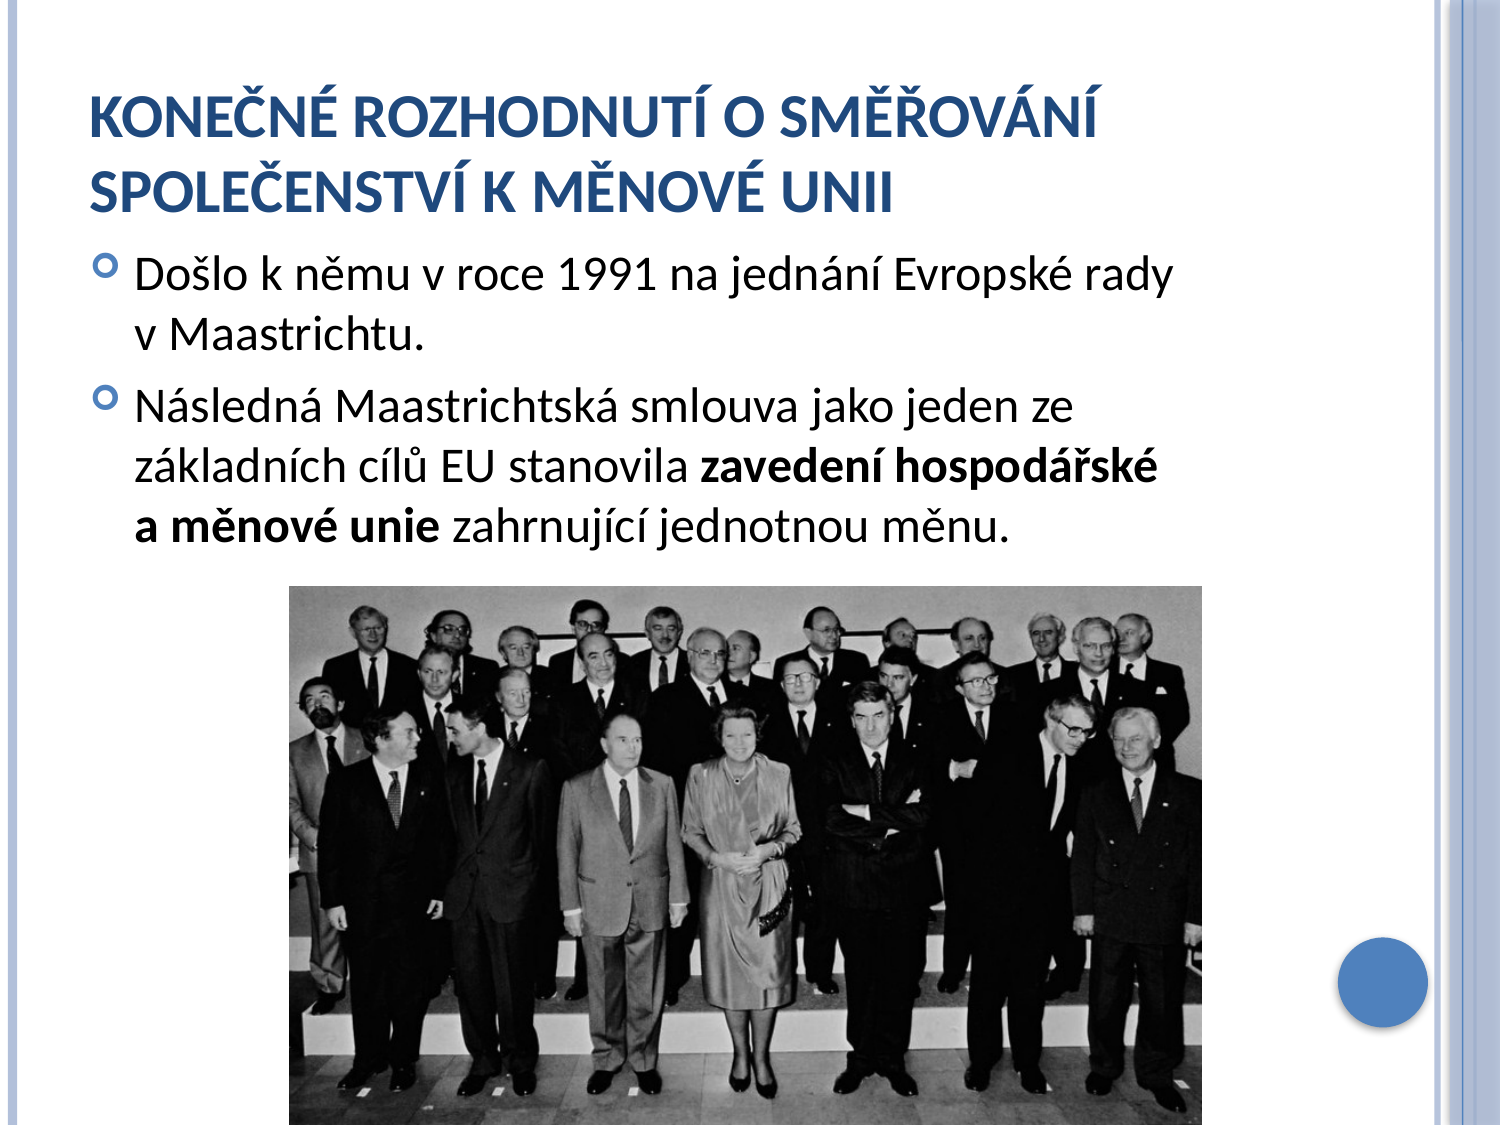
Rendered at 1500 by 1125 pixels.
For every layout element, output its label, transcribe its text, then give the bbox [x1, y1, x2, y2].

list Došlo k němu v roce 1991 na jednání Evropské rady v Maastrichtu. Následná Maastrichtská smlouva jako jeden ze základních cílů EU stanovila zavedení hospodářské a měnové unie zahrnující jednotnou měnu. [75, 232, 1300, 1062]
picture [288, 585, 1202, 1125]
title Konečné rozhodnutí o směřování Společenství k měnové unii [75, 45, 1300, 232]
